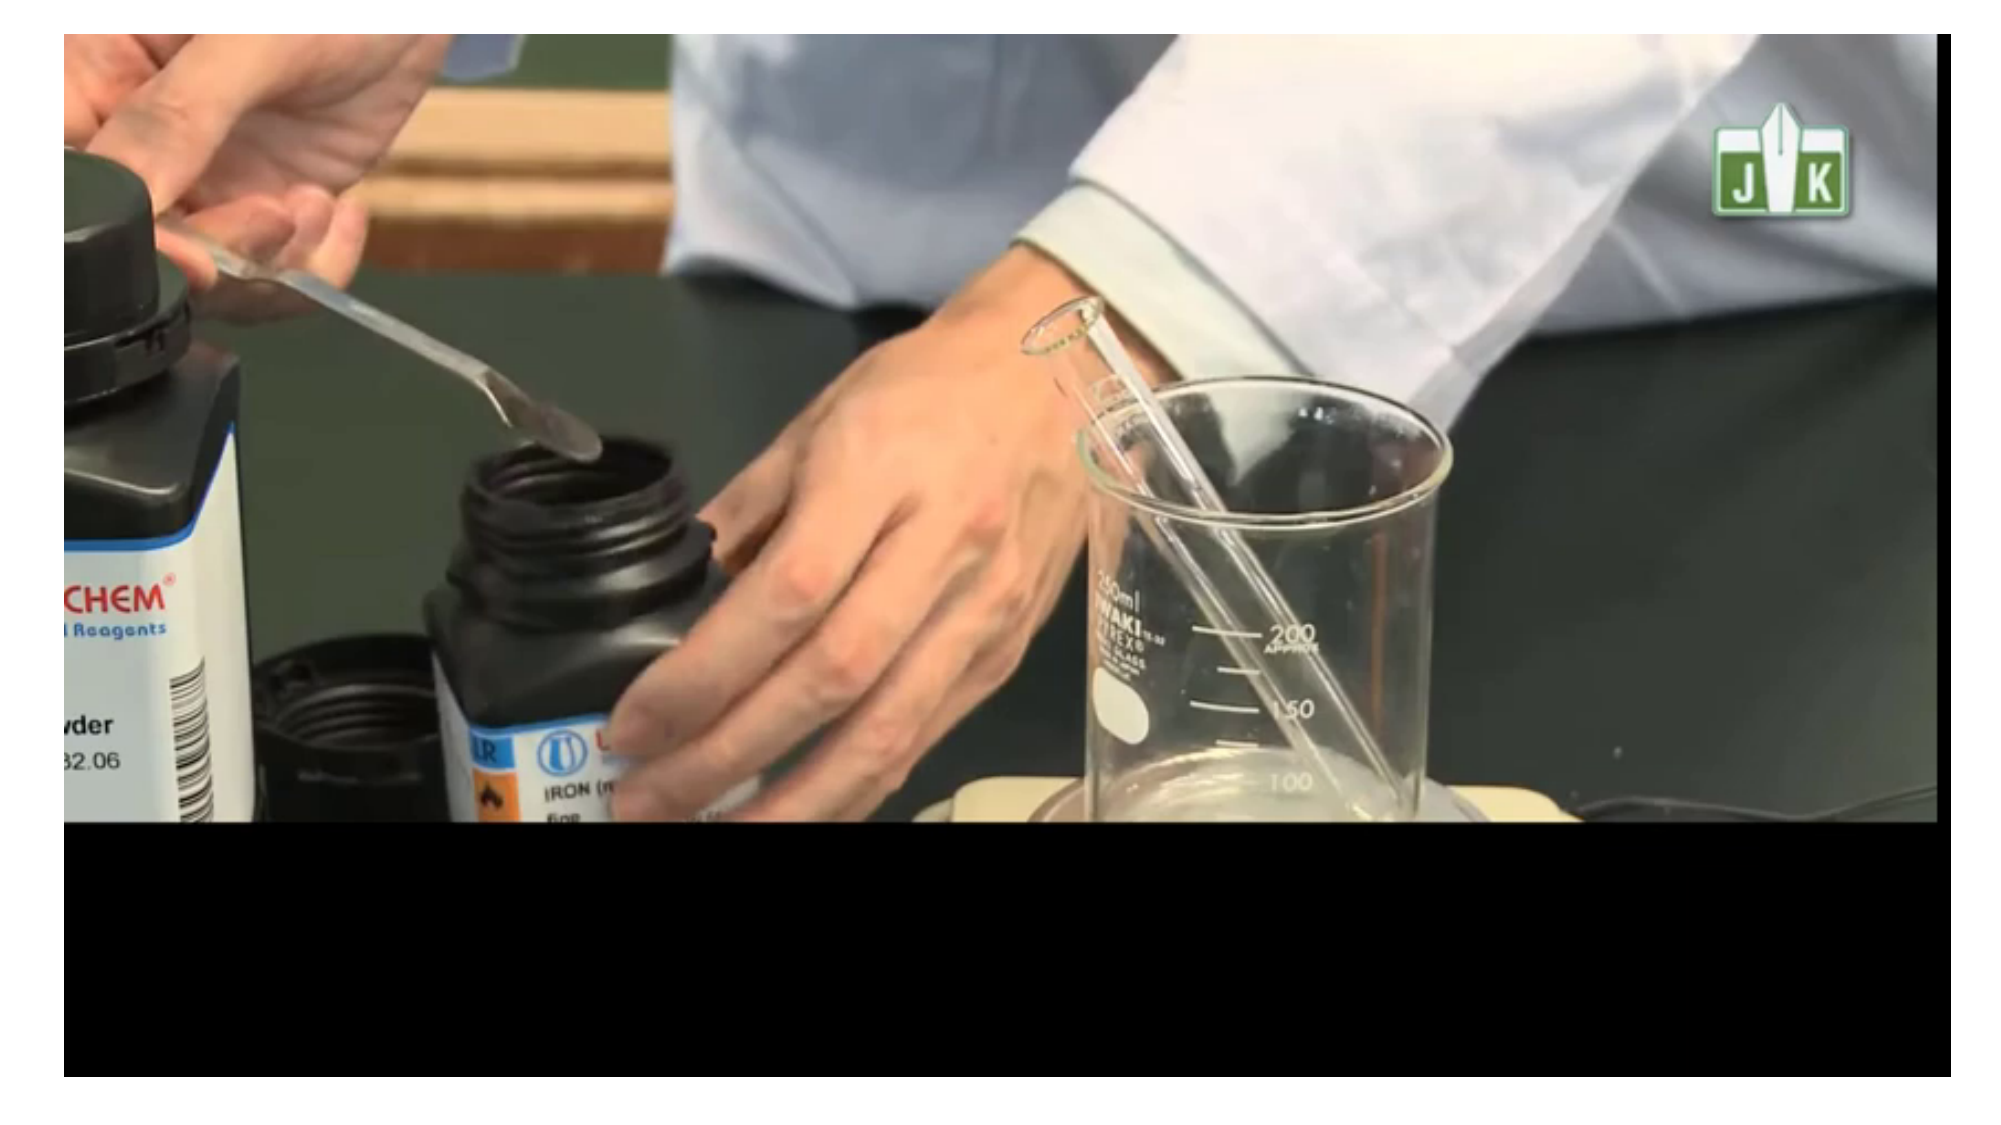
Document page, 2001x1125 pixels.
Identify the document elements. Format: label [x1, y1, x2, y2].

text_box [63, 33, 1952, 1078]
